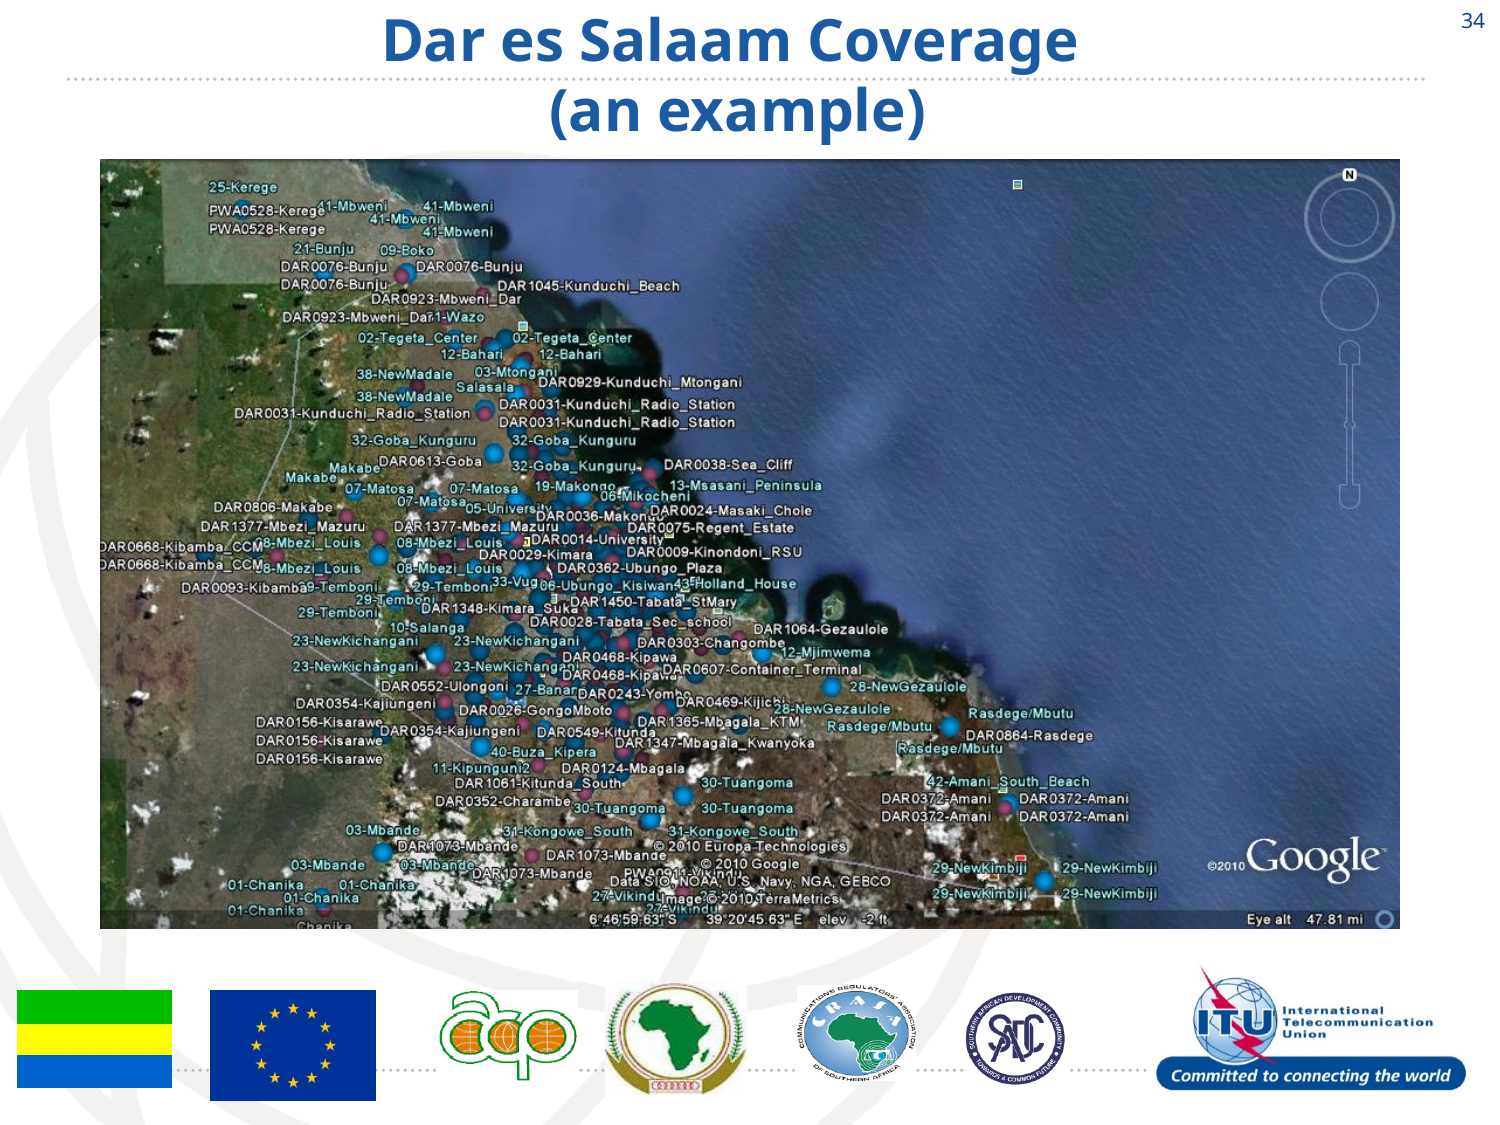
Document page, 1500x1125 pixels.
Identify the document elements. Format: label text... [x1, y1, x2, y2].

slide_number 34 [1443, 0, 1500, 41]
picture [1151, 960, 1471, 1095]
title Dar es Salaam Coverage (an example) [100, 0, 1376, 152]
picture [0, 132, 1400, 1125]
